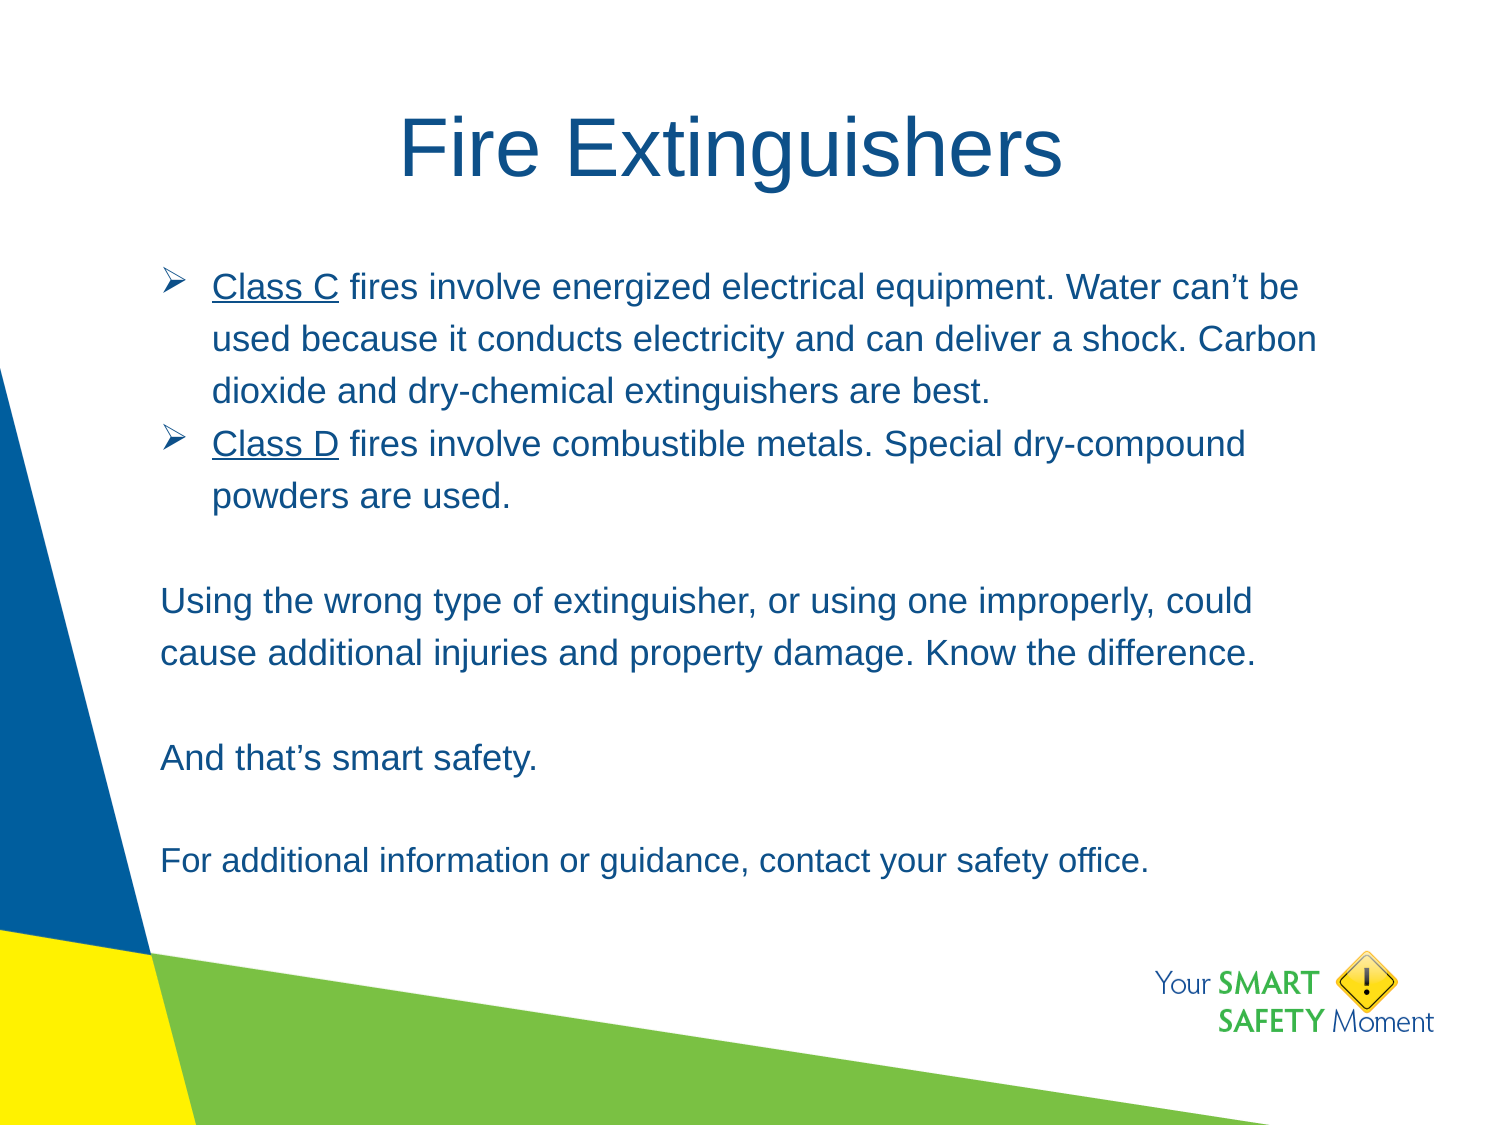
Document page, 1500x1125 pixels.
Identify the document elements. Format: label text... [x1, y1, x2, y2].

picture [0, 0, 1500, 1125]
list Class C fires involve energized electrical equipment. Water can’t be used because it conducts electricity and can deliver a shock. Carbon dioxide and dry-chemical extinguishers are best. Class D fires involve combustible metals. Special dry-compound powders are used. Using the wrong type of extinguisher, or using one improperly, could cause additional injuries and property damage. Know the difference. And that’s smart safety. For additional information or guidance, contact your safety office. [145, 173, 1363, 902]
title Fire Extinguishers [18, 85, 1445, 201]
